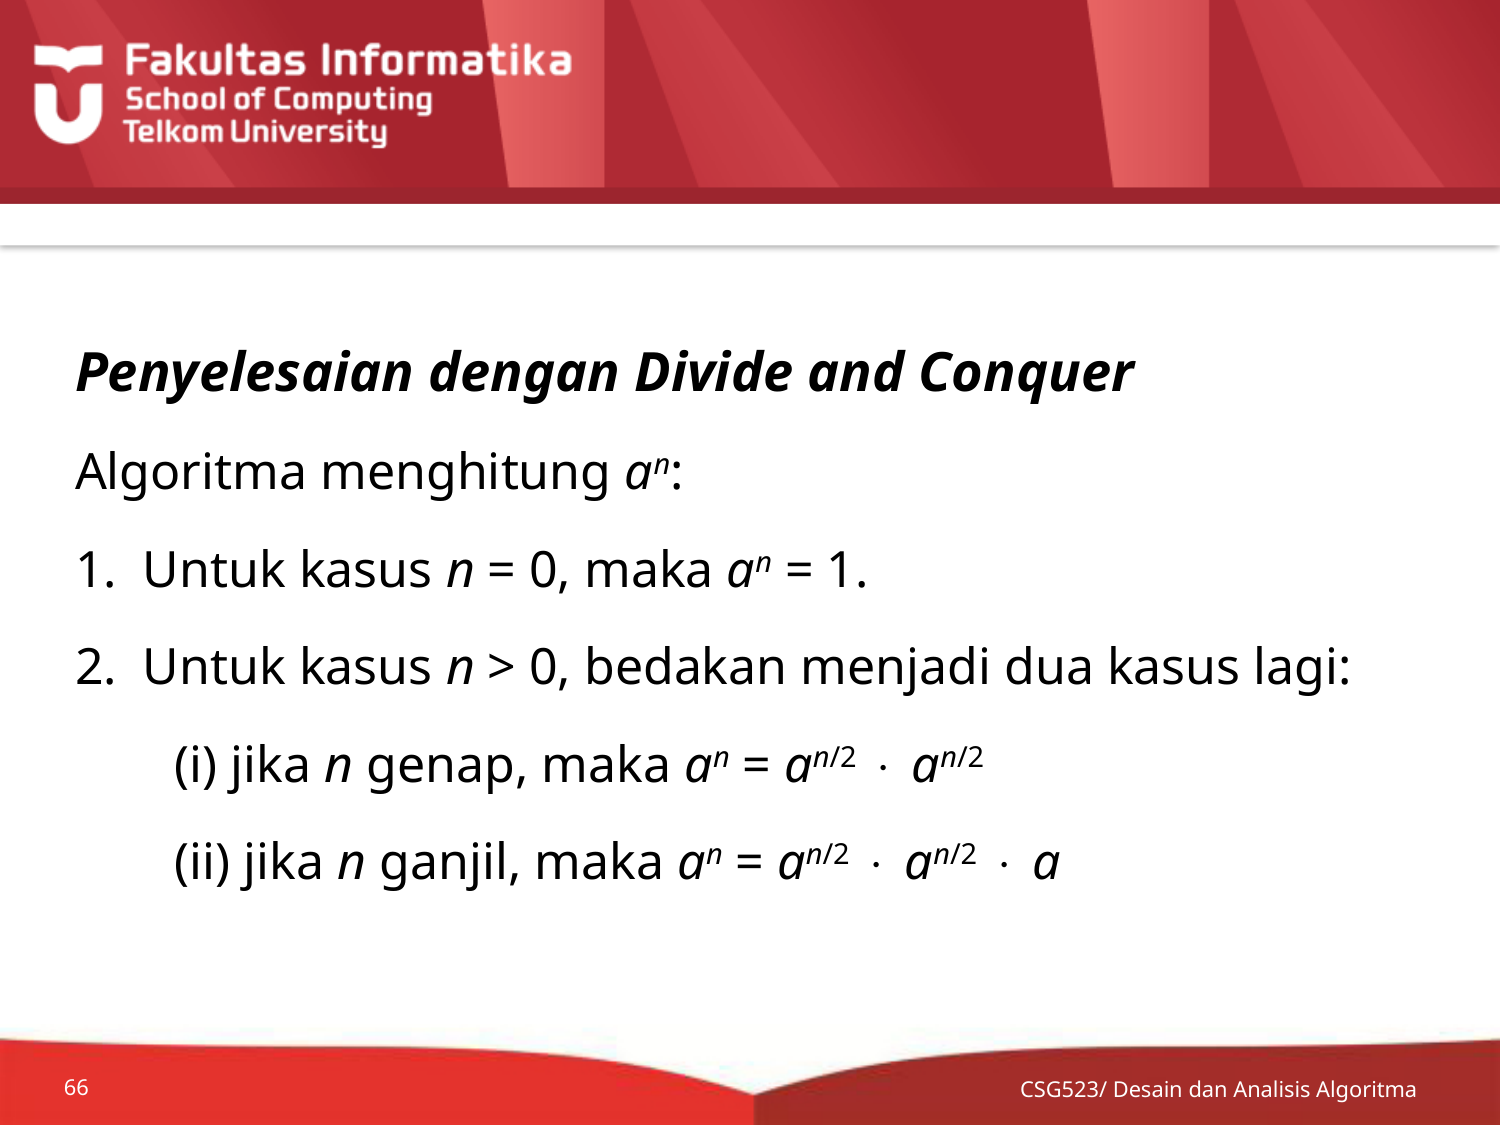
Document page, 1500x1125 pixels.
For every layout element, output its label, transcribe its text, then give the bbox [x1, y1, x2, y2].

slide_number 66 [63, 1058, 123, 1119]
list Penyelesaian dengan Divide and Conquer Algoritma menghitung an: 1. Untuk kasus n = 0, maka an = 1. 2. Untuk kasus n > 0, bedakan menjadi dua kasus lagi: (i) jika n genap, maka an = an/2  an/2 (ii) jika n ganjil, maka an = an/2  an/2  a [60, 329, 1426, 990]
picture [0, 1024, 1500, 1125]
picture [0, 0, 1500, 203]
list CSG523/ Desain dan Analisis Algoritma [888, 1058, 1433, 1119]
